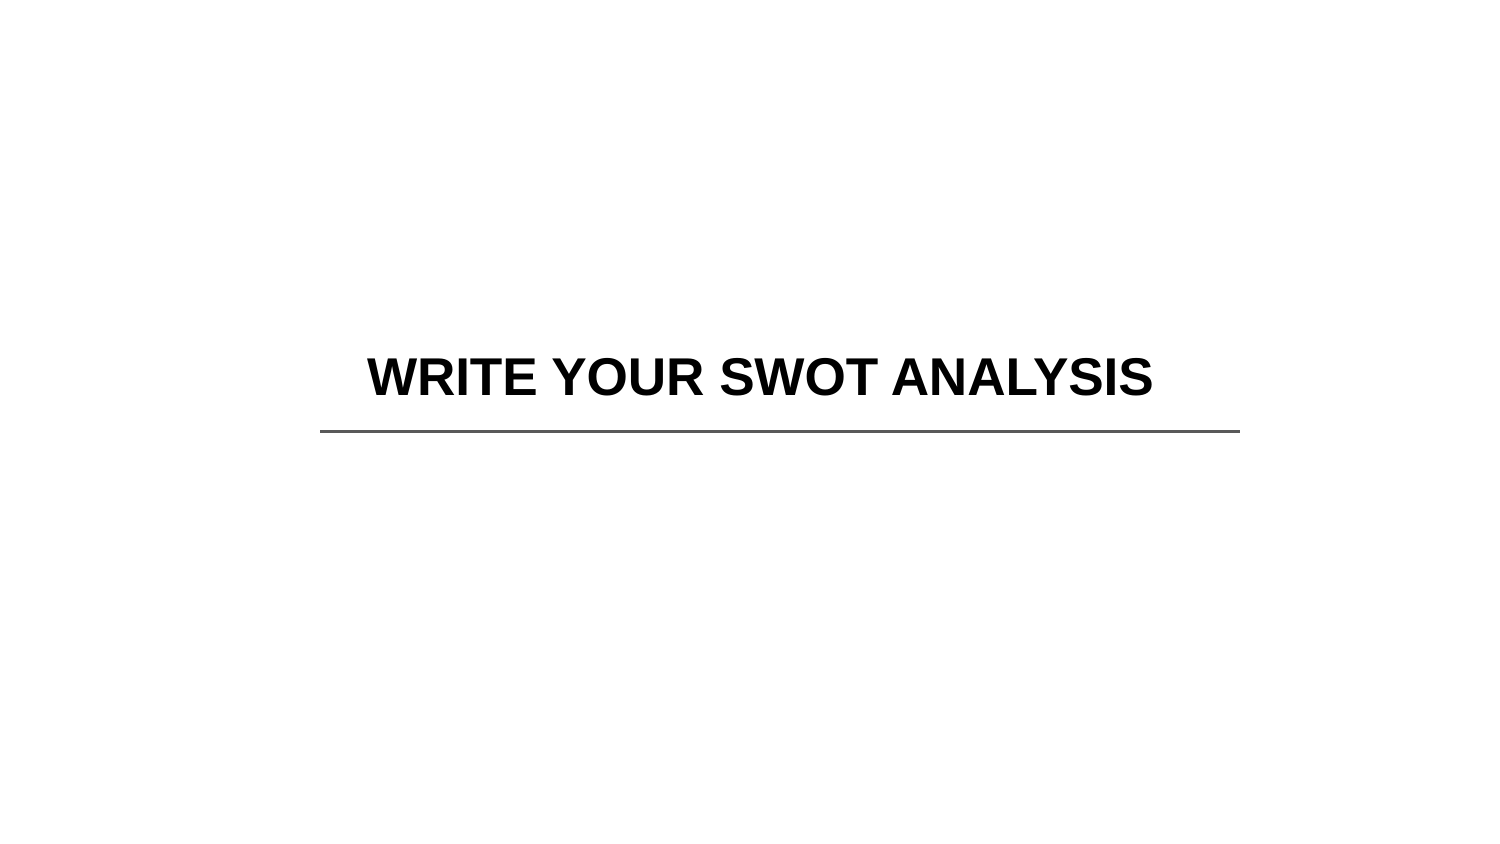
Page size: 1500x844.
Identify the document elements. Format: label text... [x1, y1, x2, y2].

title WRITE YOUR SWOT ANALYSIS [61, 327, 1459, 422]
